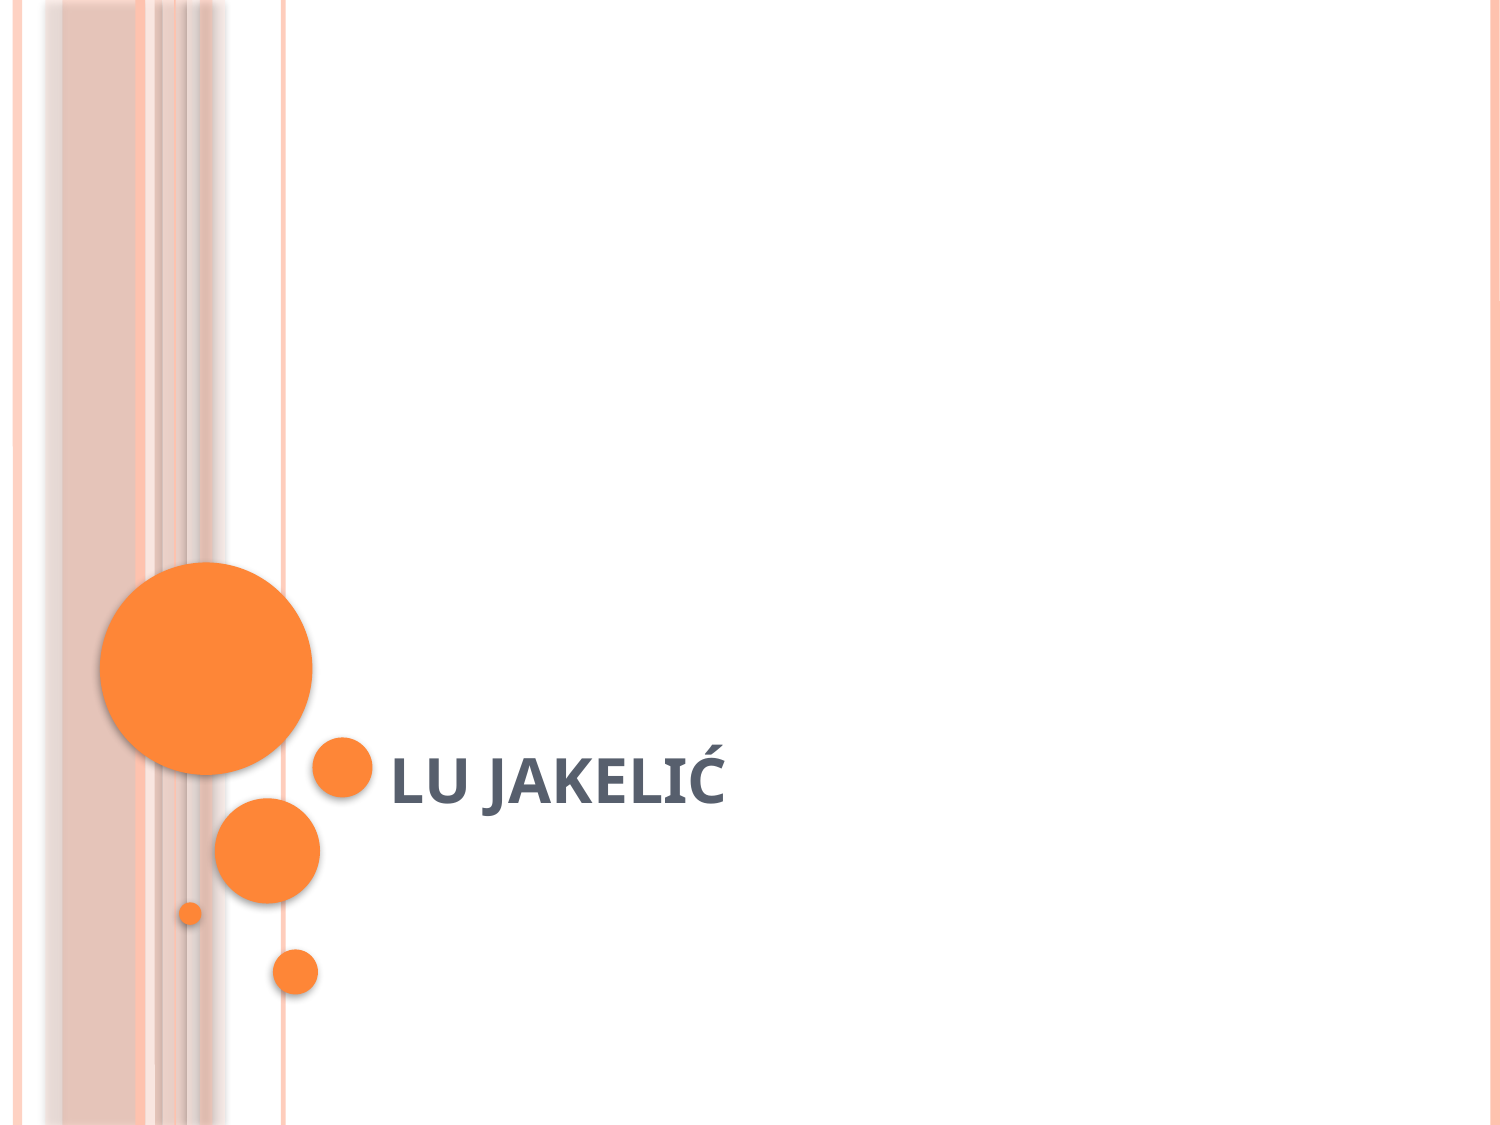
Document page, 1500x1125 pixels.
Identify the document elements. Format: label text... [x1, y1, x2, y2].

title Lu Jakelić [375, 512, 1388, 824]
